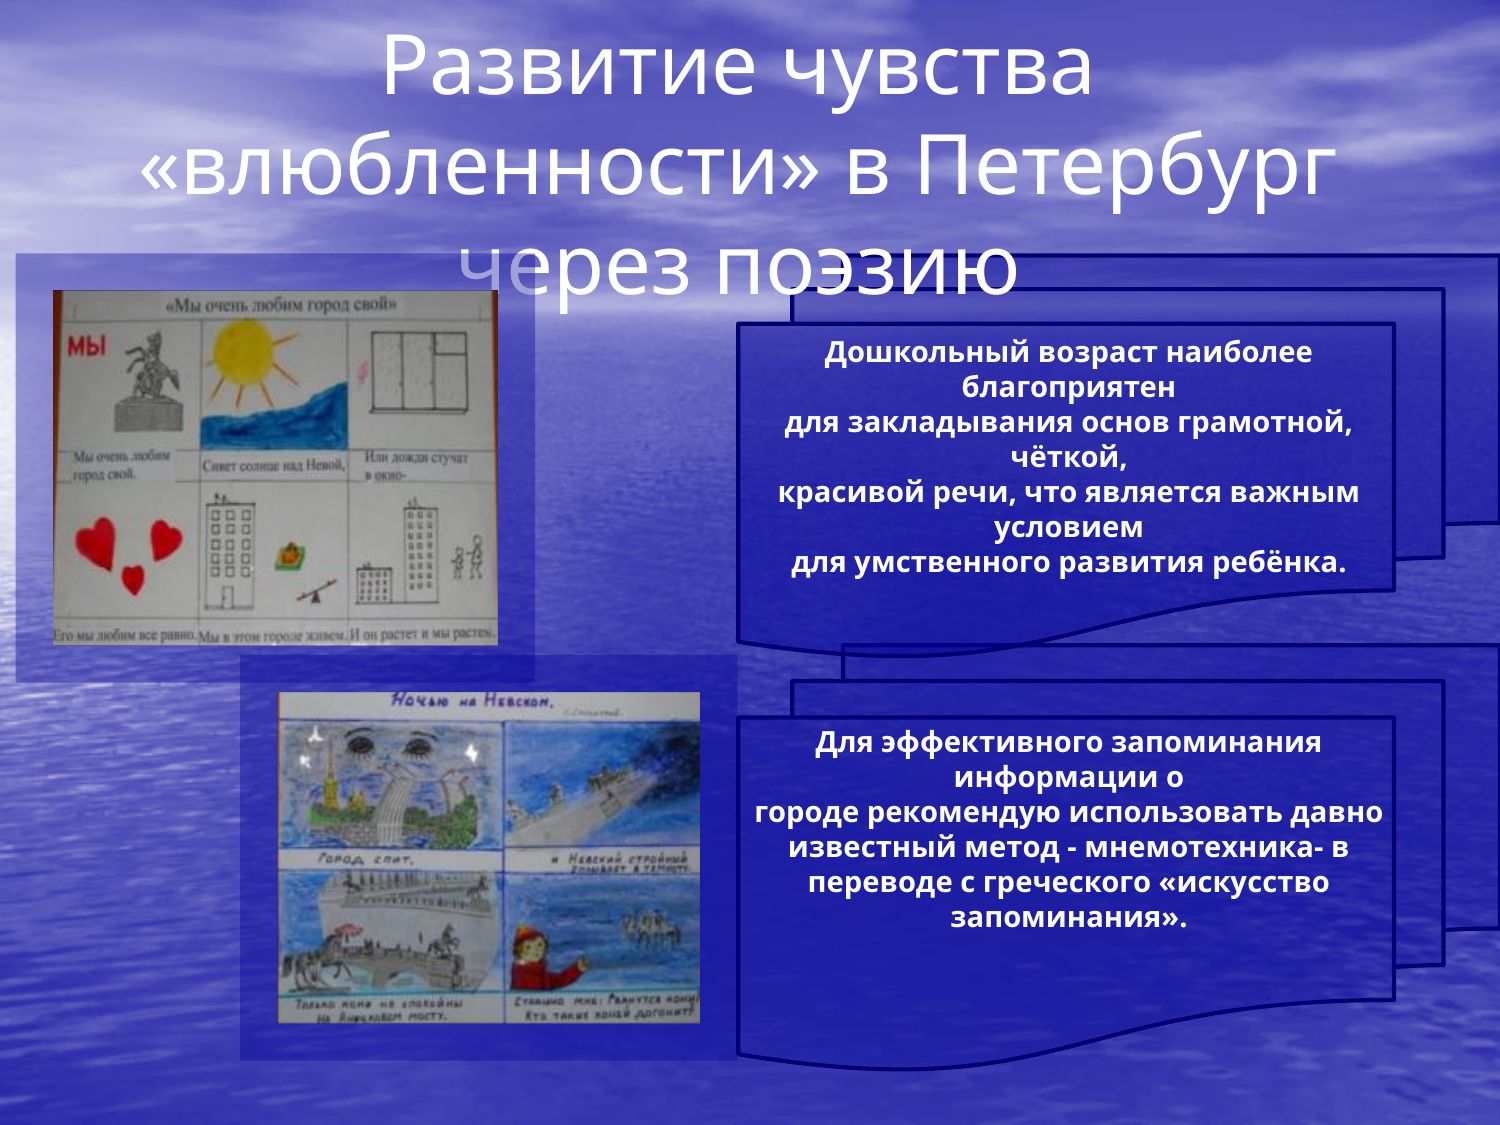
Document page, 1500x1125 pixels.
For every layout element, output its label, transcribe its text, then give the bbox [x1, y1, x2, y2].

text_box [736, 253, 1500, 644]
text_box Дошкольный возраст наиболее благоприятен для закладывания основ грамотной, чёткой, красивой речи, что является важным условием для умственного развития ребёнка. Для эффективного запоминания информации о городе рекомендую использовать давно известный метод - мнемотехника- в переводе с греческого «искусство запоминания». [738, 326, 1400, 941]
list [277, 692, 701, 1024]
picture [52, 290, 498, 646]
text_box [738, 643, 1500, 1072]
title Развитие чувства «влюбленности» в Петербург через поэзию [29, 47, 1448, 276]
